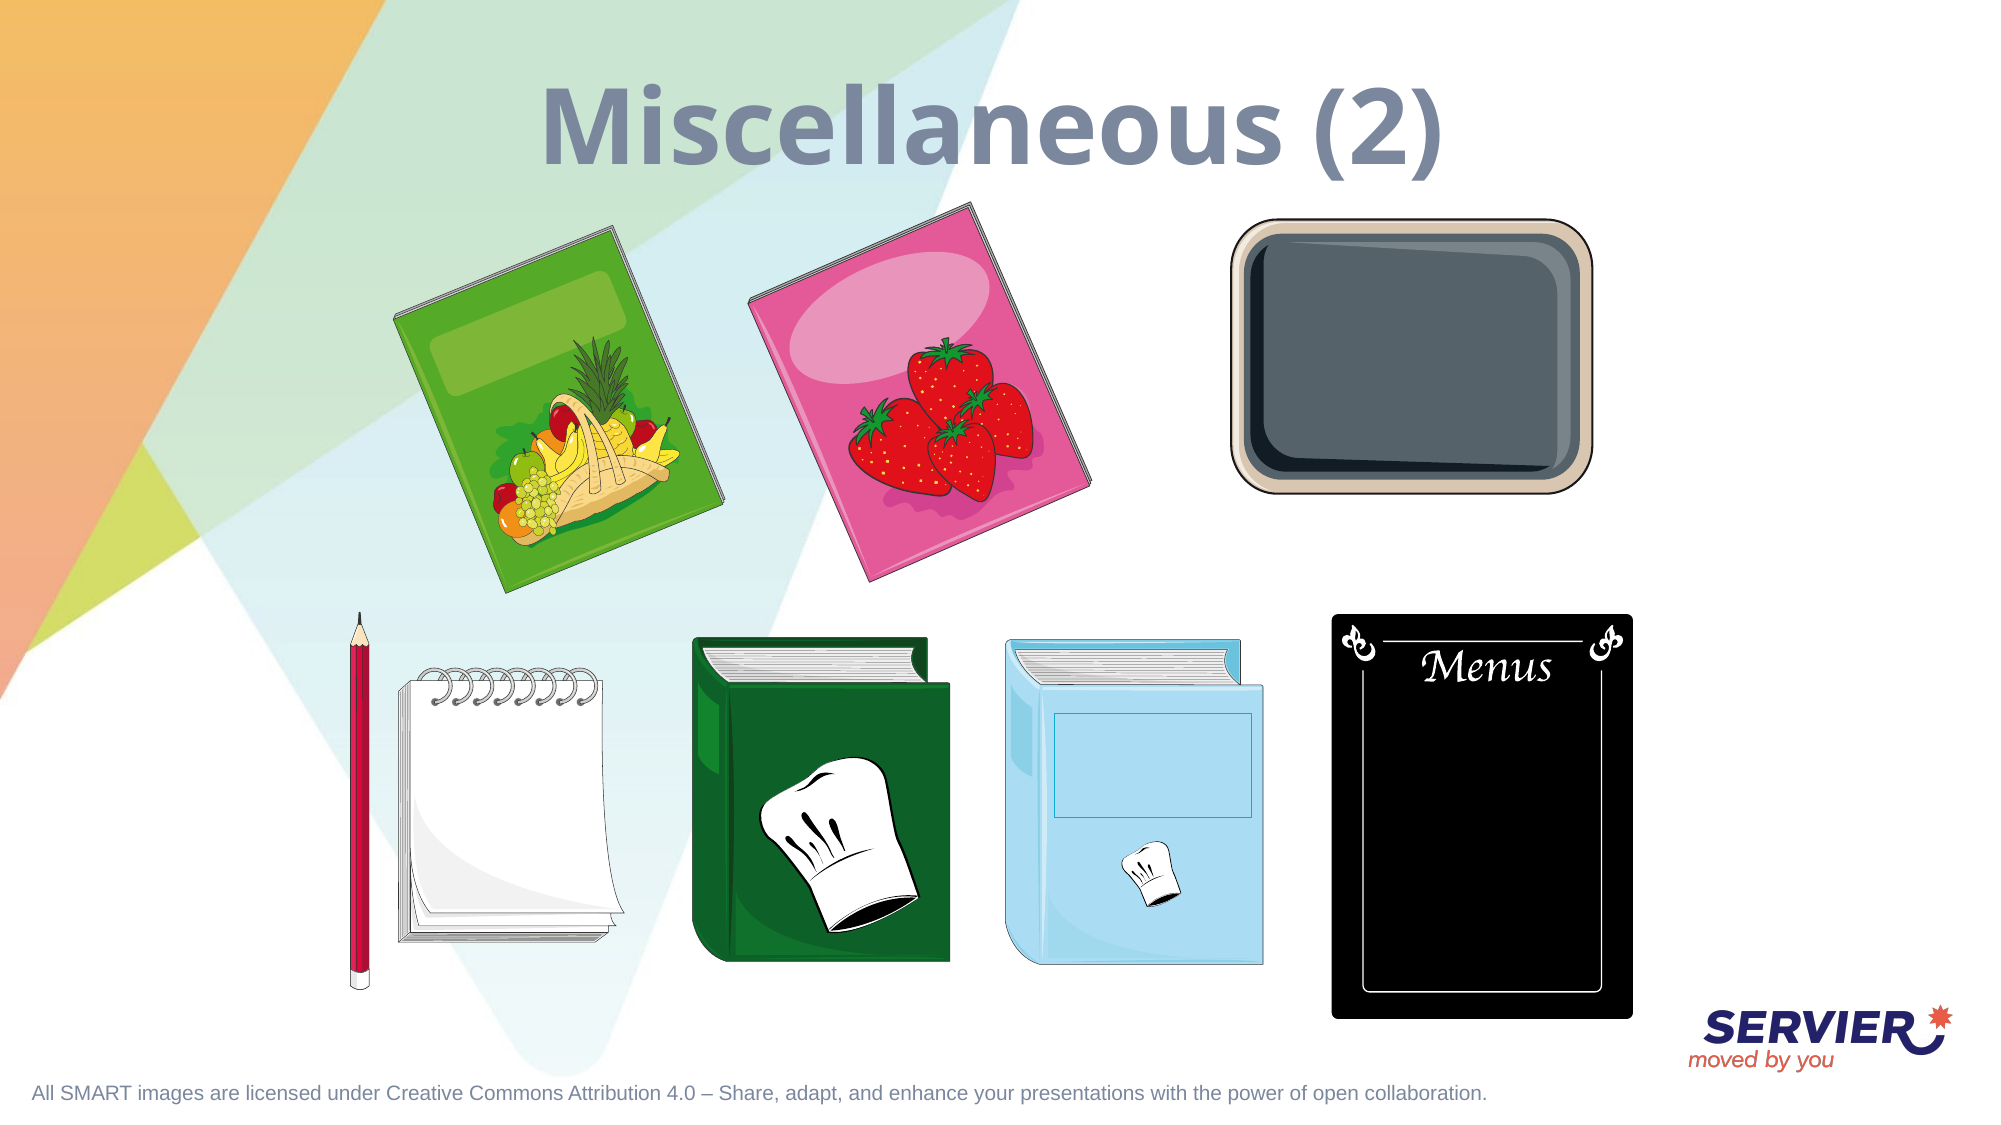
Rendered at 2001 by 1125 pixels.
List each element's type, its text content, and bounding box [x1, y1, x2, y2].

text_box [1005, 639, 1264, 967]
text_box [747, 201, 1093, 583]
picture [0, 0, 2001, 1125]
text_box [1331, 613, 1634, 1020]
title Miscellaneous (2) [55, 12, 1927, 232]
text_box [350, 610, 370, 995]
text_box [1230, 219, 1593, 494]
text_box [692, 637, 951, 964]
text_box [398, 666, 625, 943]
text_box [392, 224, 726, 594]
